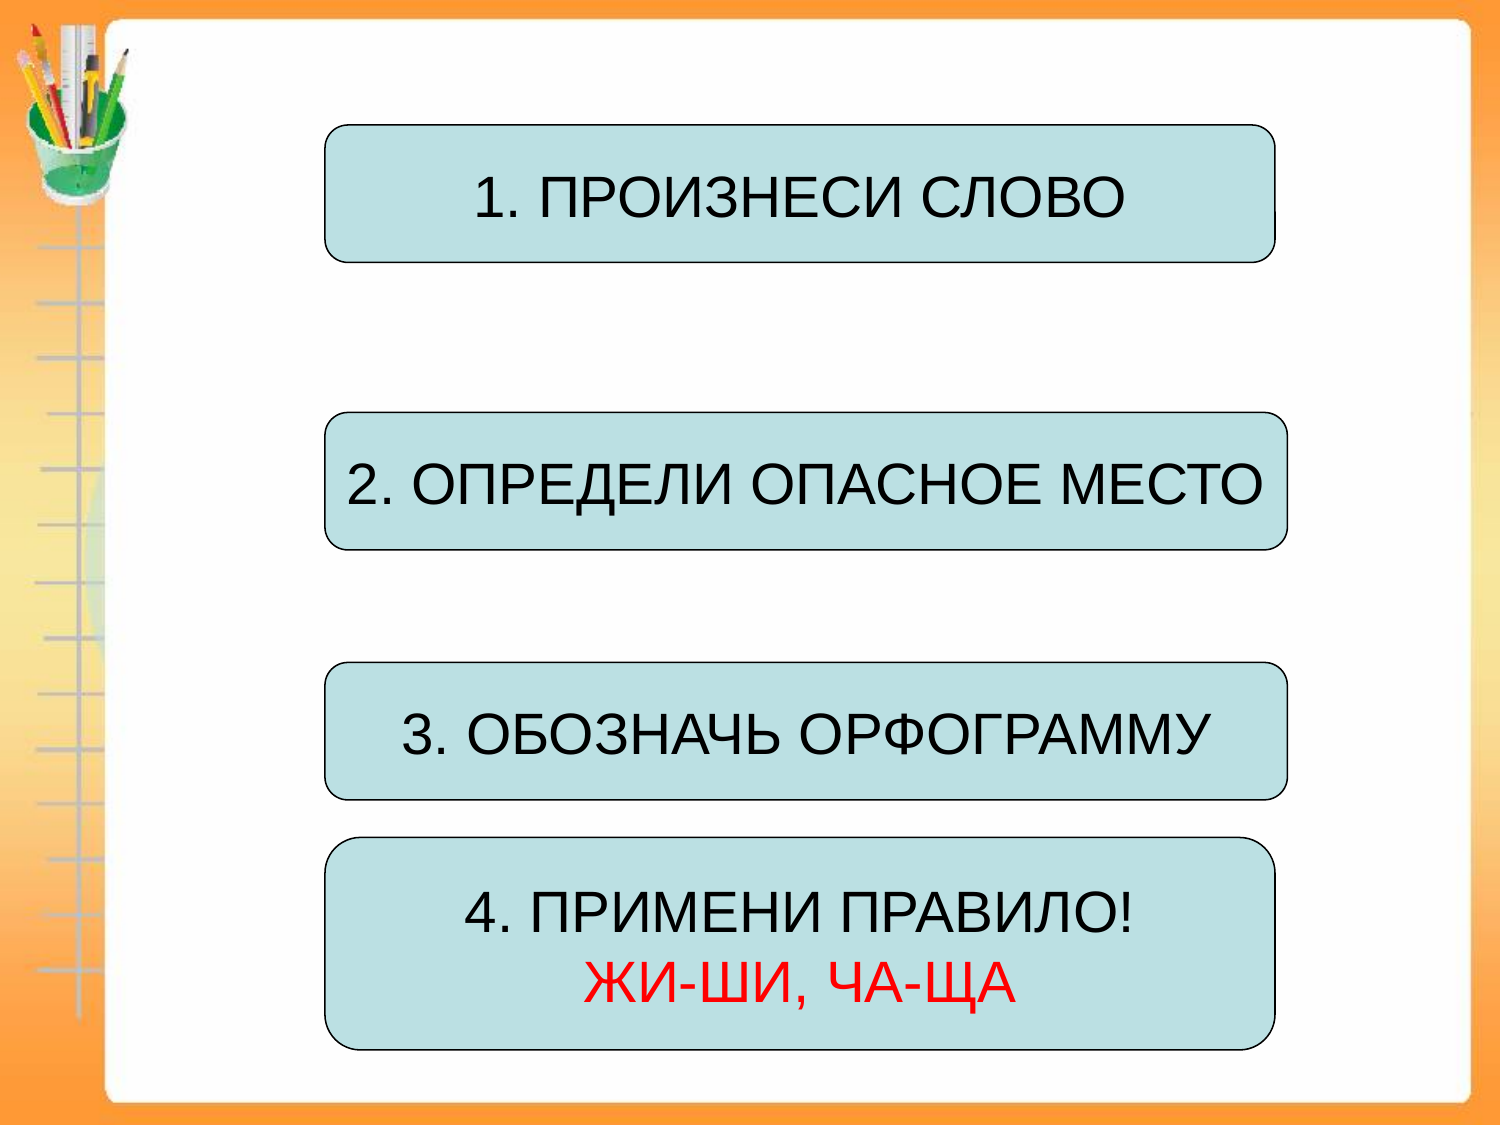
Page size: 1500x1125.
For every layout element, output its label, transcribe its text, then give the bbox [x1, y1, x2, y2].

text_box 2. ОПРЕДЕЛИ ОПАСНОЕ МЕСТО [324, 412, 1288, 550]
text_box 1. ПРОИЗНЕСИ СЛОВО [324, 124, 1276, 263]
text_box 3. ОБОЗНАЧЬ ОРФОГРАММУ [324, 662, 1288, 800]
text_box 4. ПРИМЕНИ ПРАВИЛО! ЖИ-ШИ, ЧА-ЩА [324, 837, 1276, 1050]
picture [0, 0, 1500, 1125]
